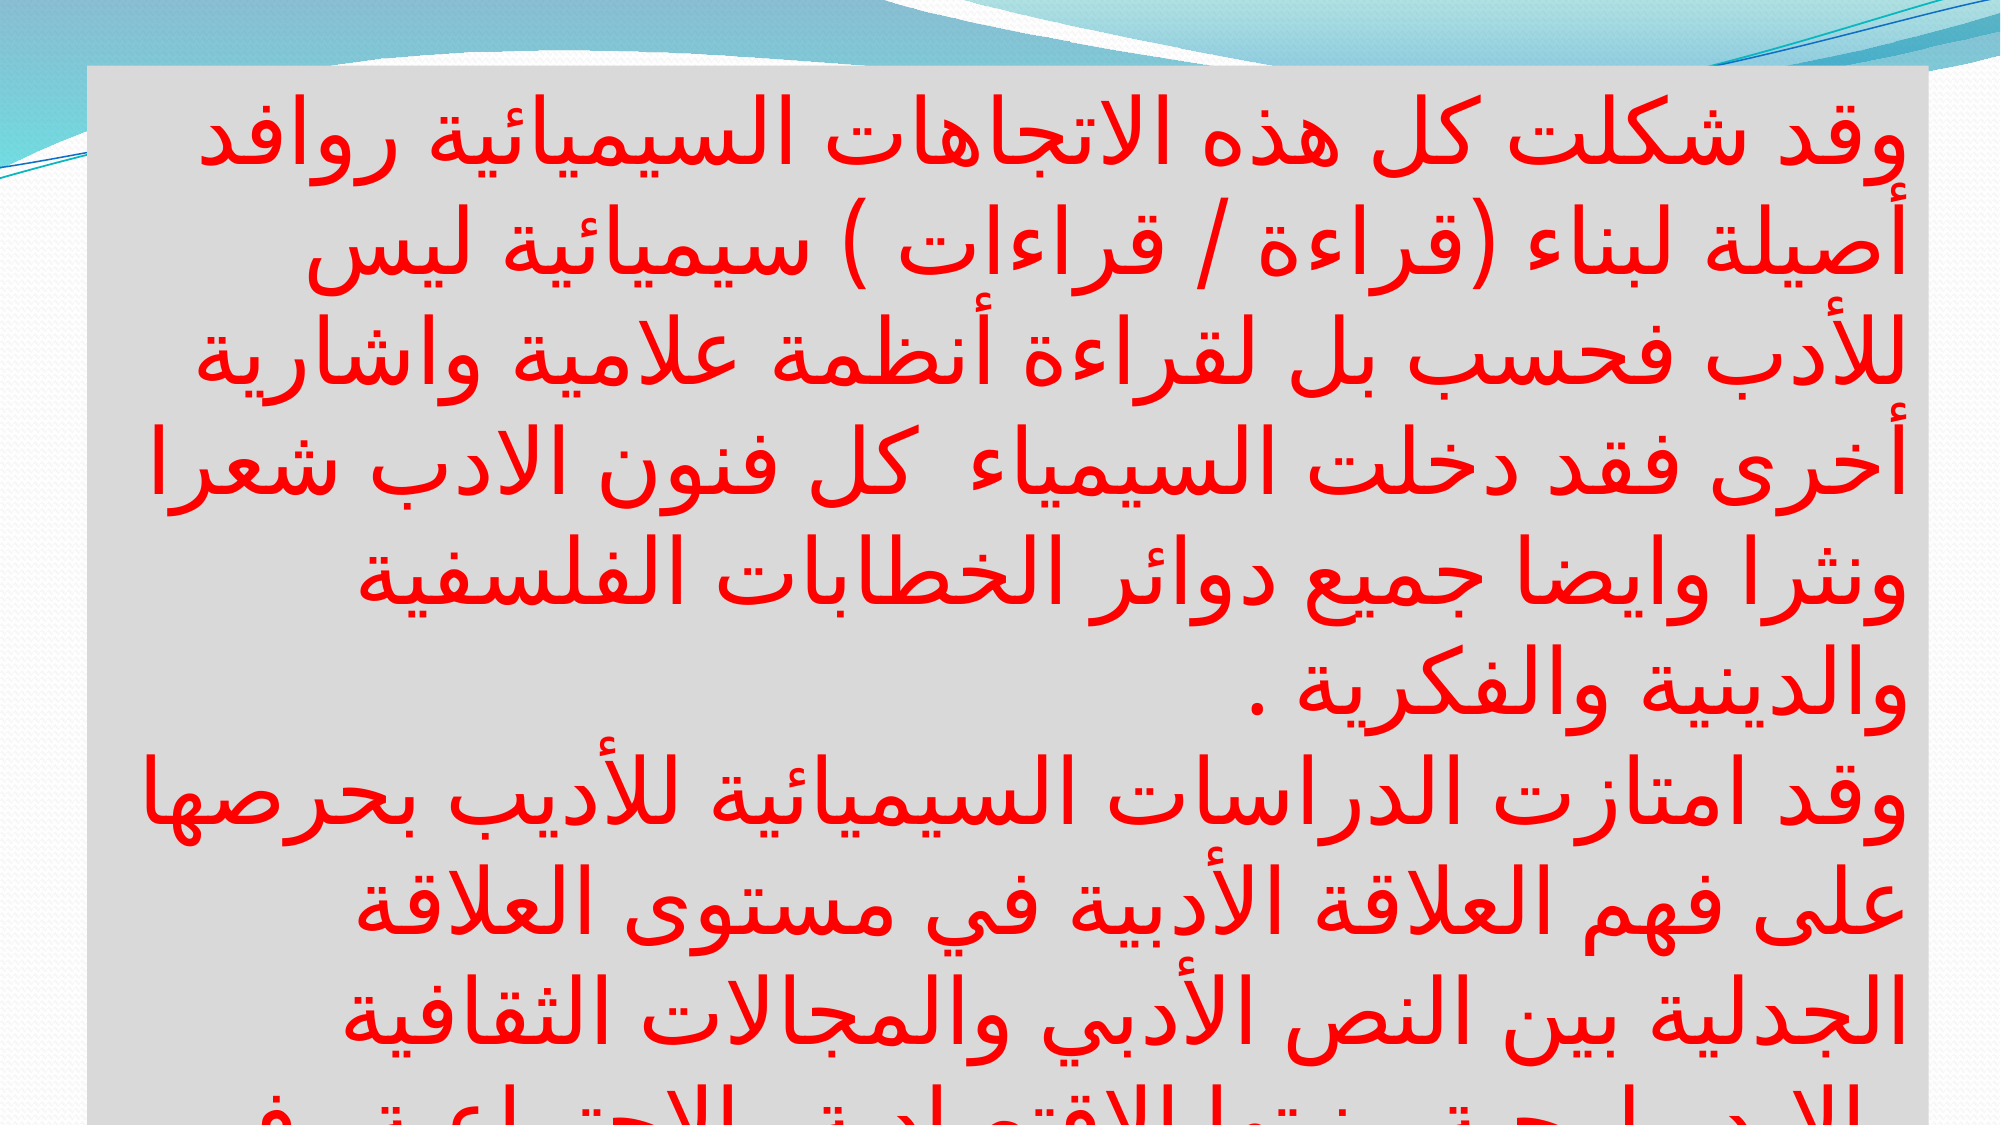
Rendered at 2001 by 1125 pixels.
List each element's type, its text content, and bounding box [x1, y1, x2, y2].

text_box وقد شكلت كل هذه الاتجاهات السيميائية روافد أصيلة لبناء (قراءة / قراءات ) سيميائية ليس للأدب فحسب بل لقراءة أنظمة علامية واشارية أخرى فقد دخلت السيمياء كل فنون الادب شعرا ونثرا وايضا جميع دوائر الخطابات الفلسفية والدينية والفكرية . وقد امتازت الدراسات السيميائية للأديب بحرصها على فهم العلاقة الأدبية في مستوى العلاقة الجدلية بين النص الأدبي والمجالات الثقافية والايديولوجية ببنيتها الاقتصادية والاجتماعية وفي مستوى النص الأدبي نفسه . [87, 65, 1929, 1125]
